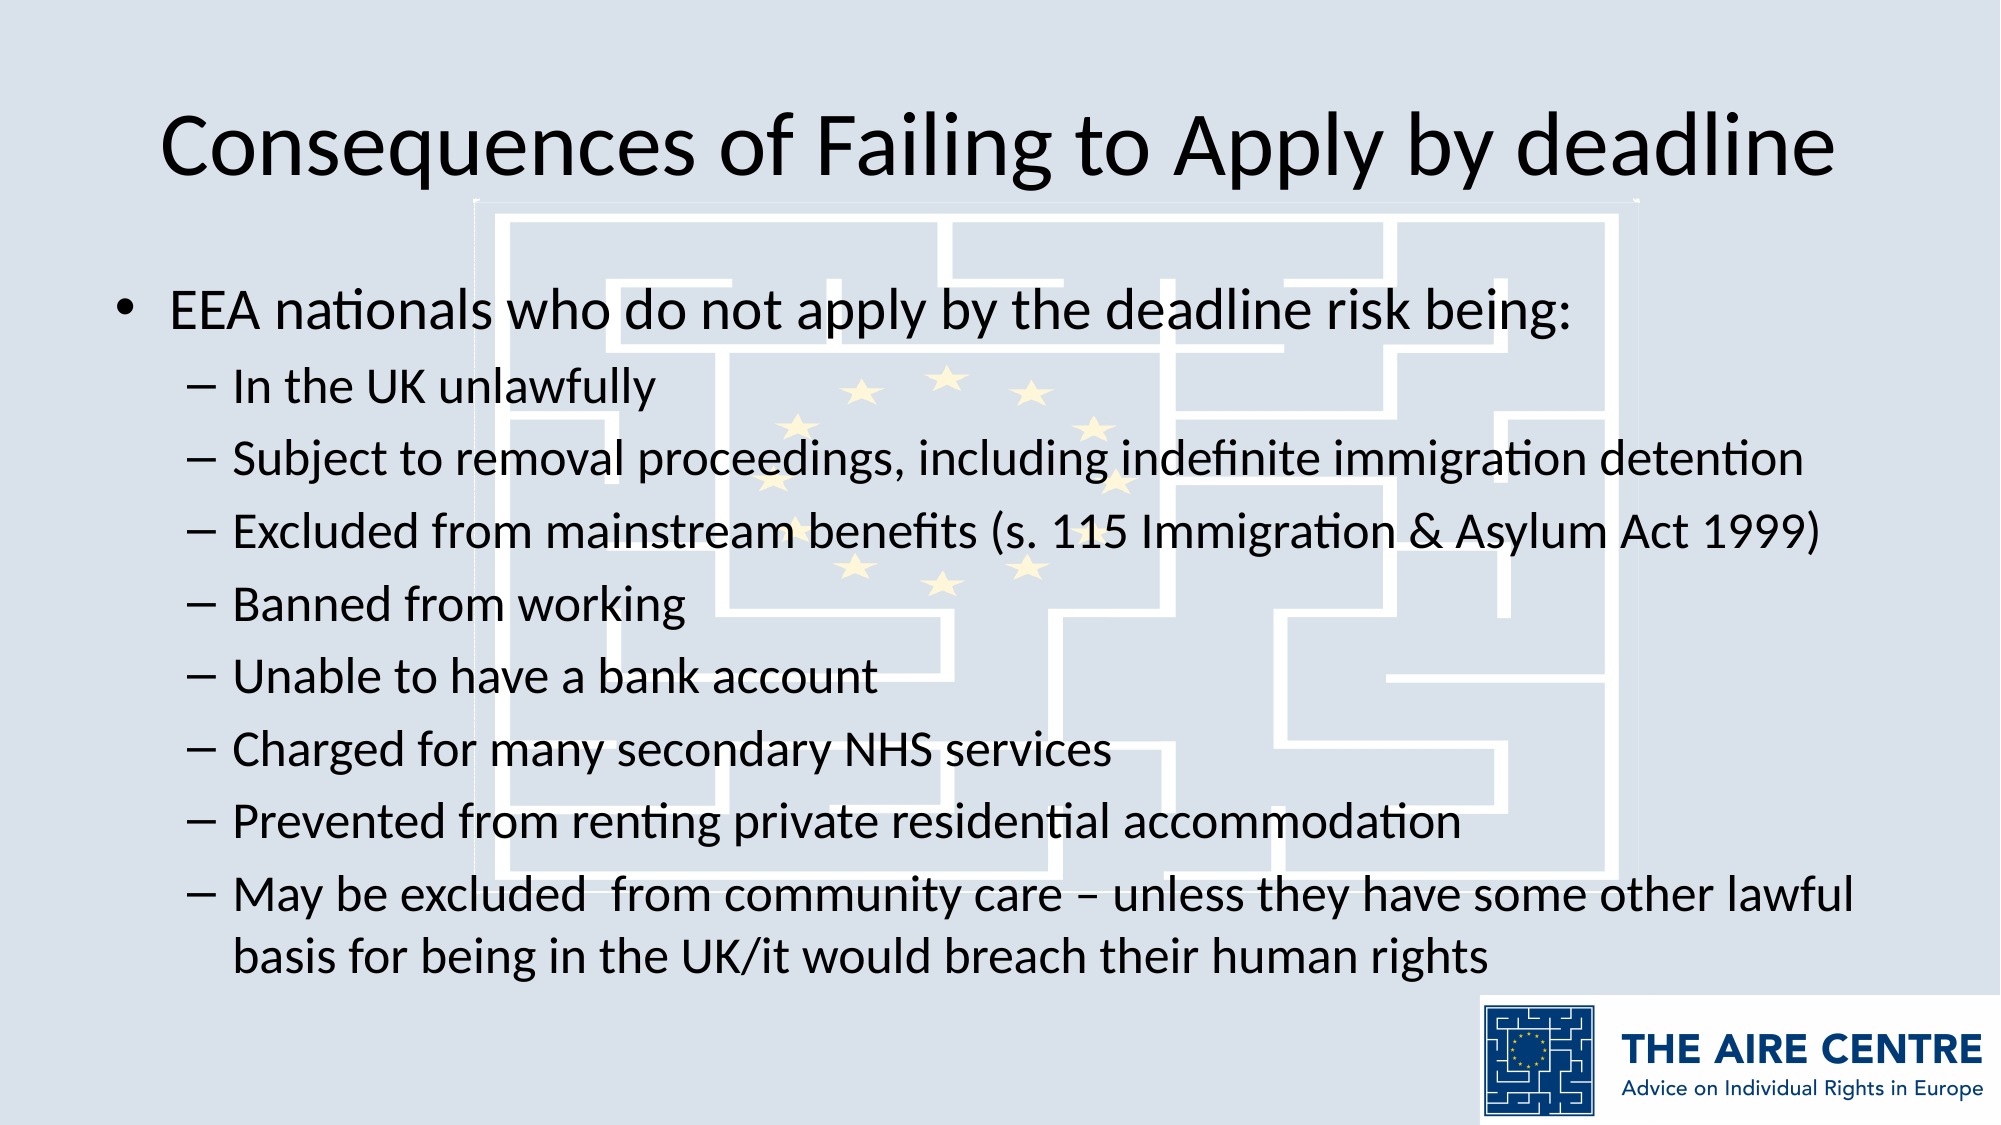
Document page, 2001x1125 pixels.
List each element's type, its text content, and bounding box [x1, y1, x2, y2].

list EEA nationals who do not apply by the deadline risk being: In the UK unlawfully Subject to removal proceedings, including indefinite immigration detention Excluded from mainstream benefits (s. 115 Immigration & Asylum Act 1999) Banned from working Unable to have a bank account Charged for many secondary NHS services Prevented from renting private residential accommodation May be excluded from community care – unless they have some other lawful basis for being in the UK/it would breach their human rights [99, 262, 1900, 1005]
picture [1479, 995, 2000, 1125]
title Consequences of Failing to Apply by deadline [99, 45, 1900, 233]
